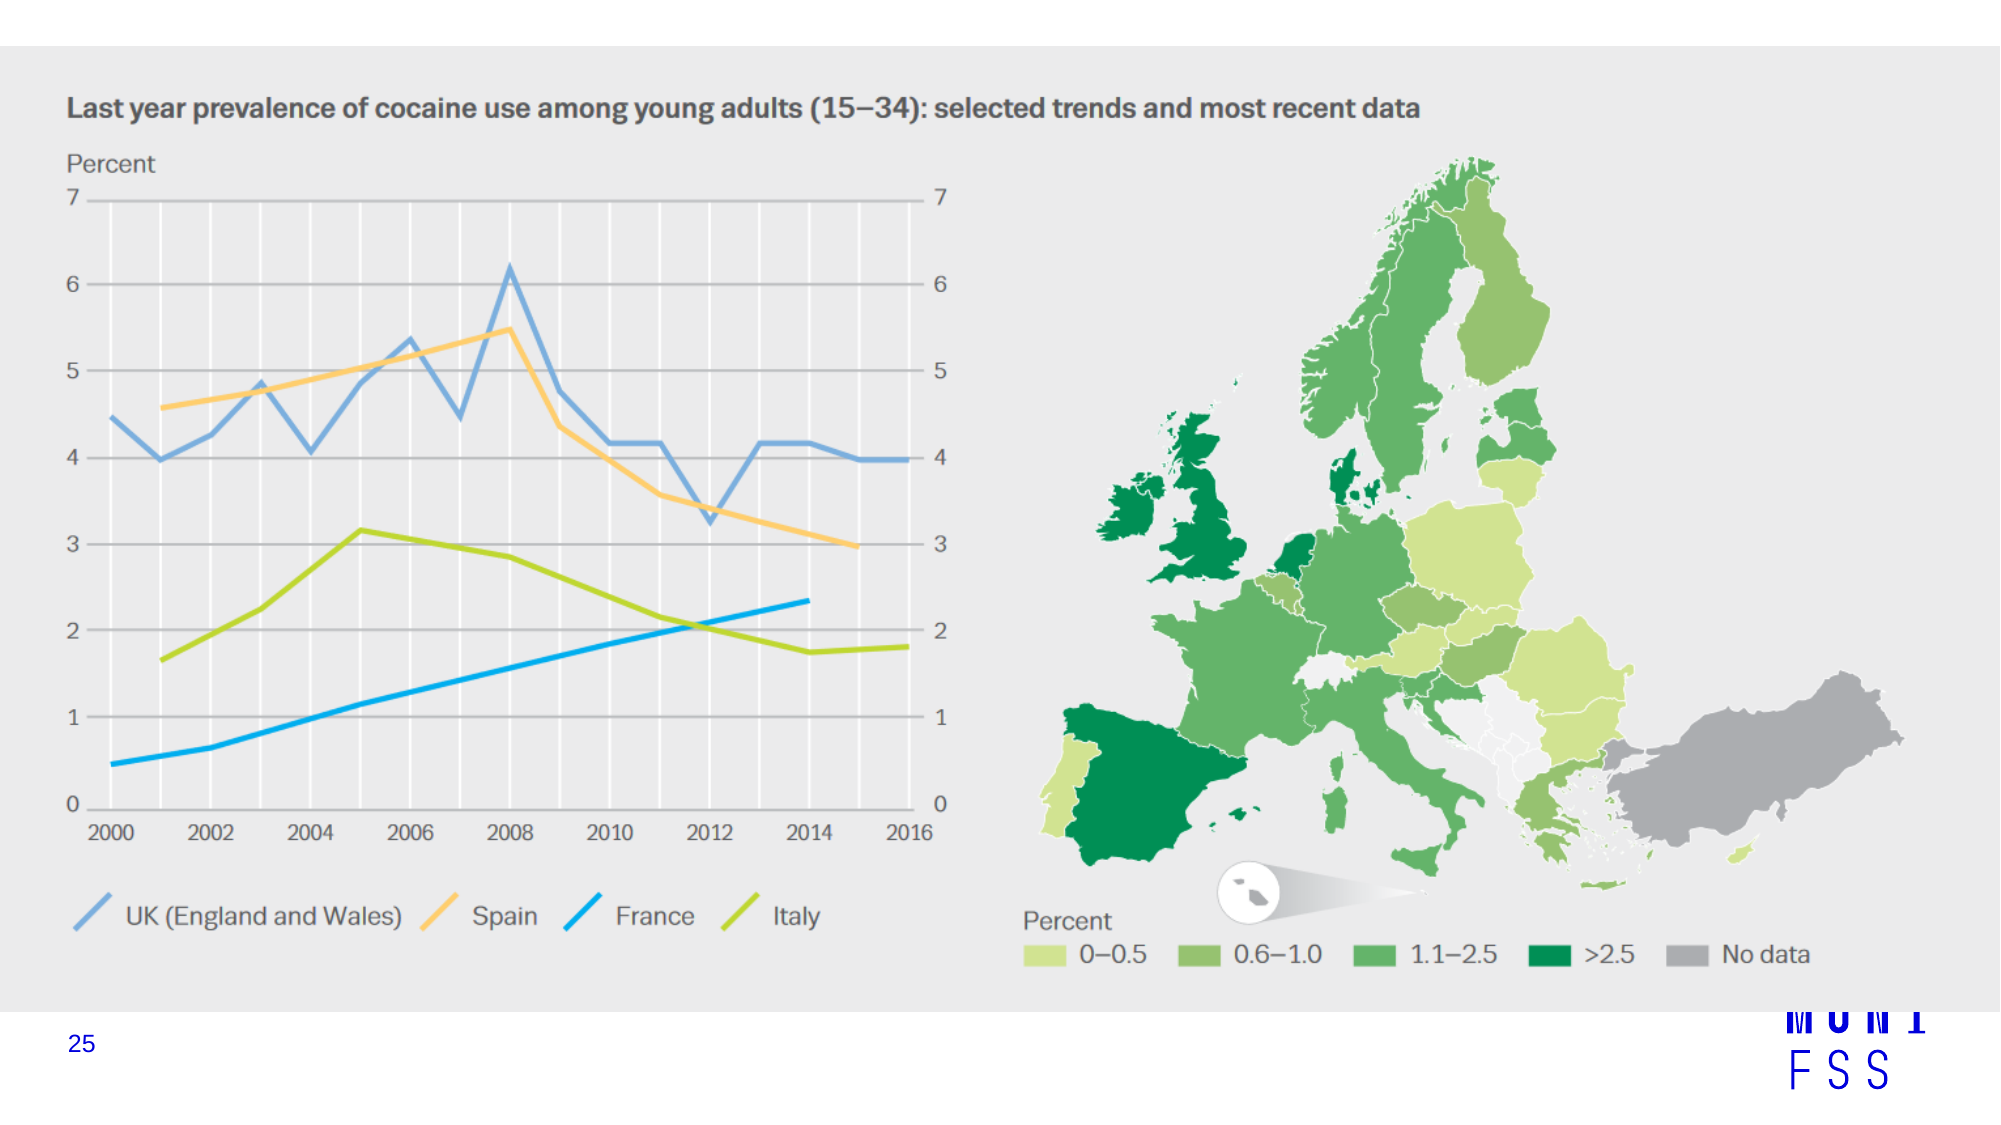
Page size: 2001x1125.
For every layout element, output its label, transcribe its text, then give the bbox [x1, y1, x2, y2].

slide_number 25 [67, 1024, 110, 1063]
picture [0, 46, 2000, 1013]
